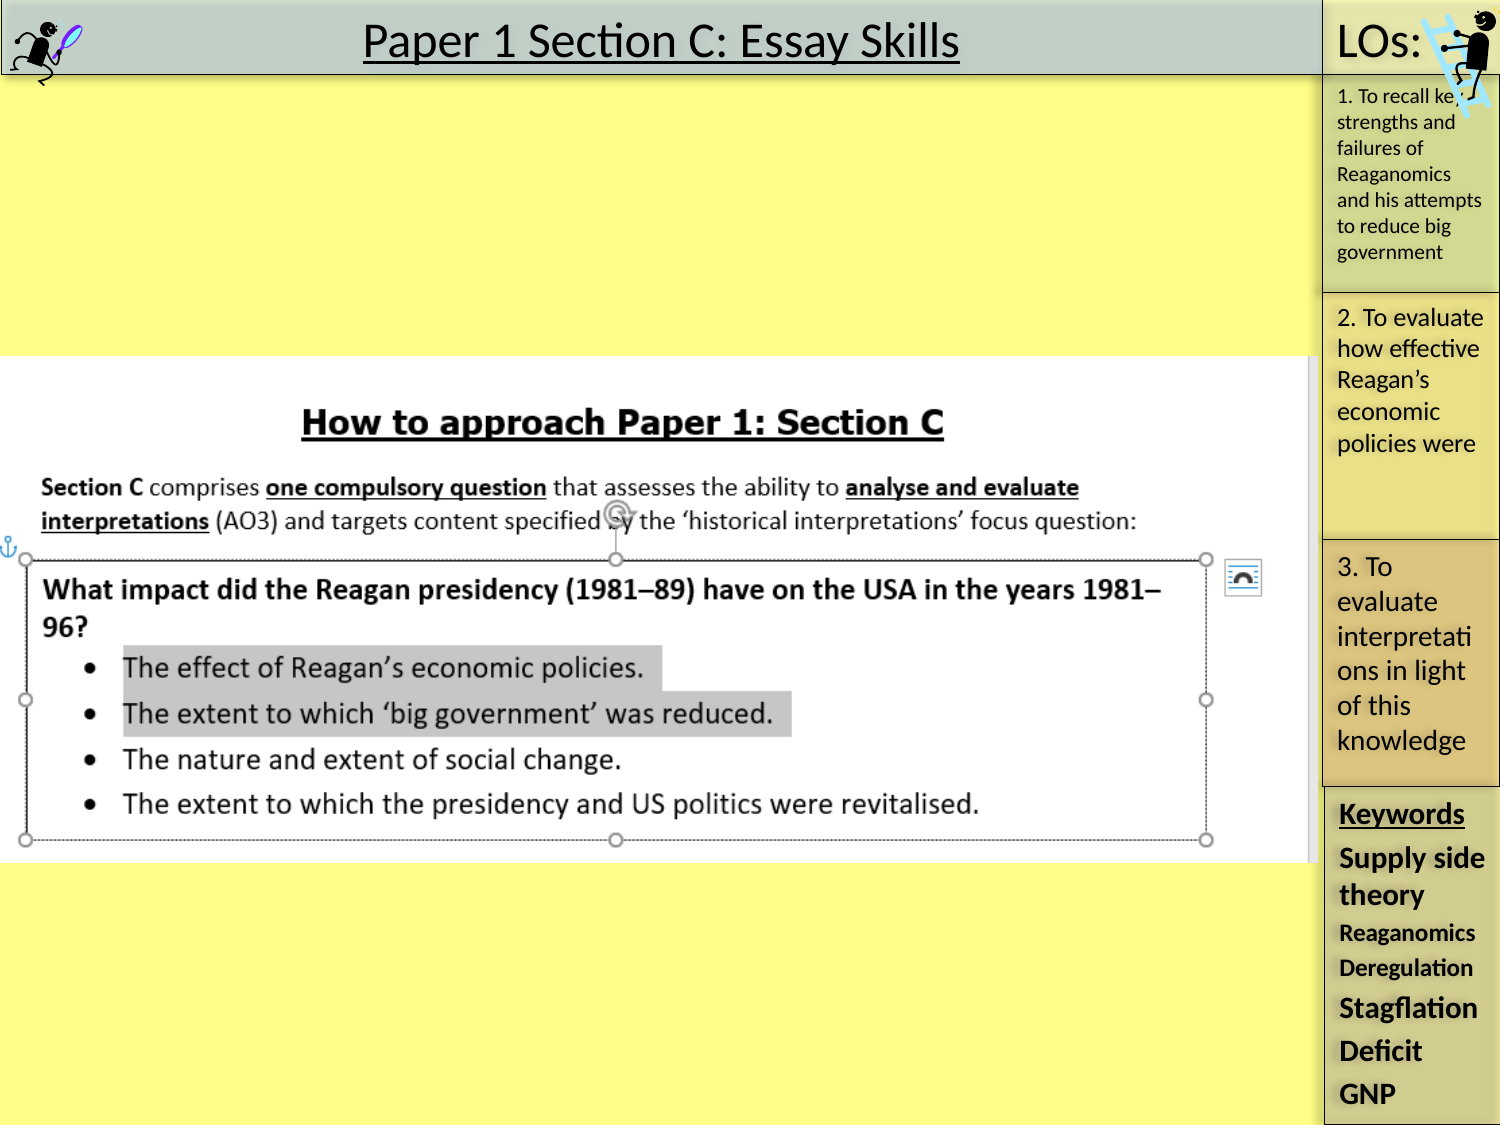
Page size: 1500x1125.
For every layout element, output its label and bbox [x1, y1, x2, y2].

picture [0, 356, 1319, 863]
